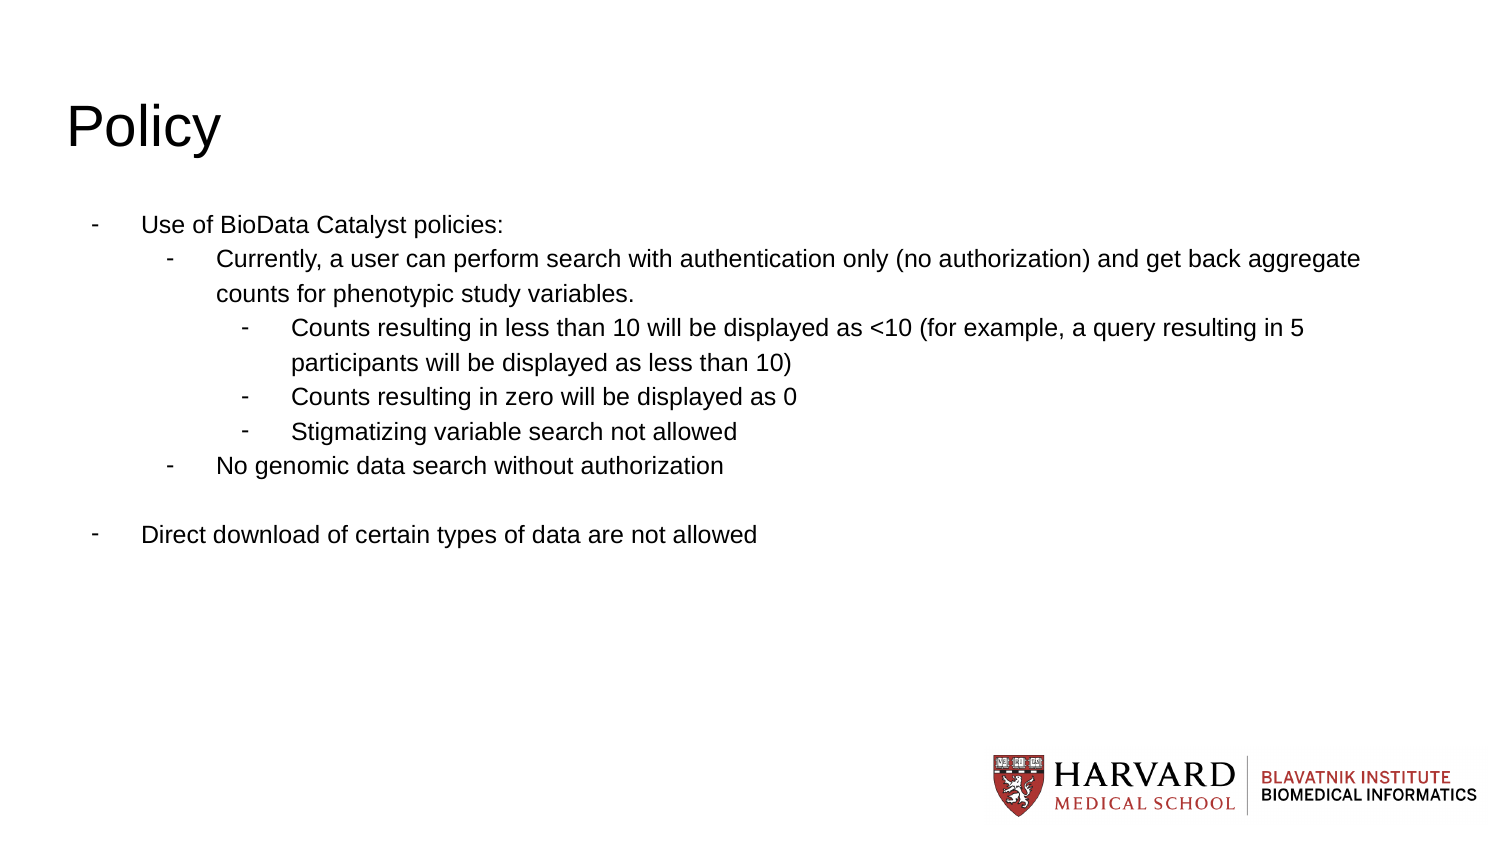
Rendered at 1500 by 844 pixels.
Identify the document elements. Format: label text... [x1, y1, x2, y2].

list Use of BioData Catalyst policies: Currently, a user can perform search with authentication only (no authorization) and get back aggregate counts for phenotypic study variables. Counts resulting in less than 10 will be displayed as <10 (for example, a query resulting in 5 participants will be displayed as less than 10) Counts resulting in zero will be displayed as 0 Stigmatizing variable search not allowed No genomic data search without authorization Direct download of certain types of data are not allowed [51, 189, 1449, 750]
picture [984, 746, 1488, 825]
title Policy [51, 72, 1449, 167]
